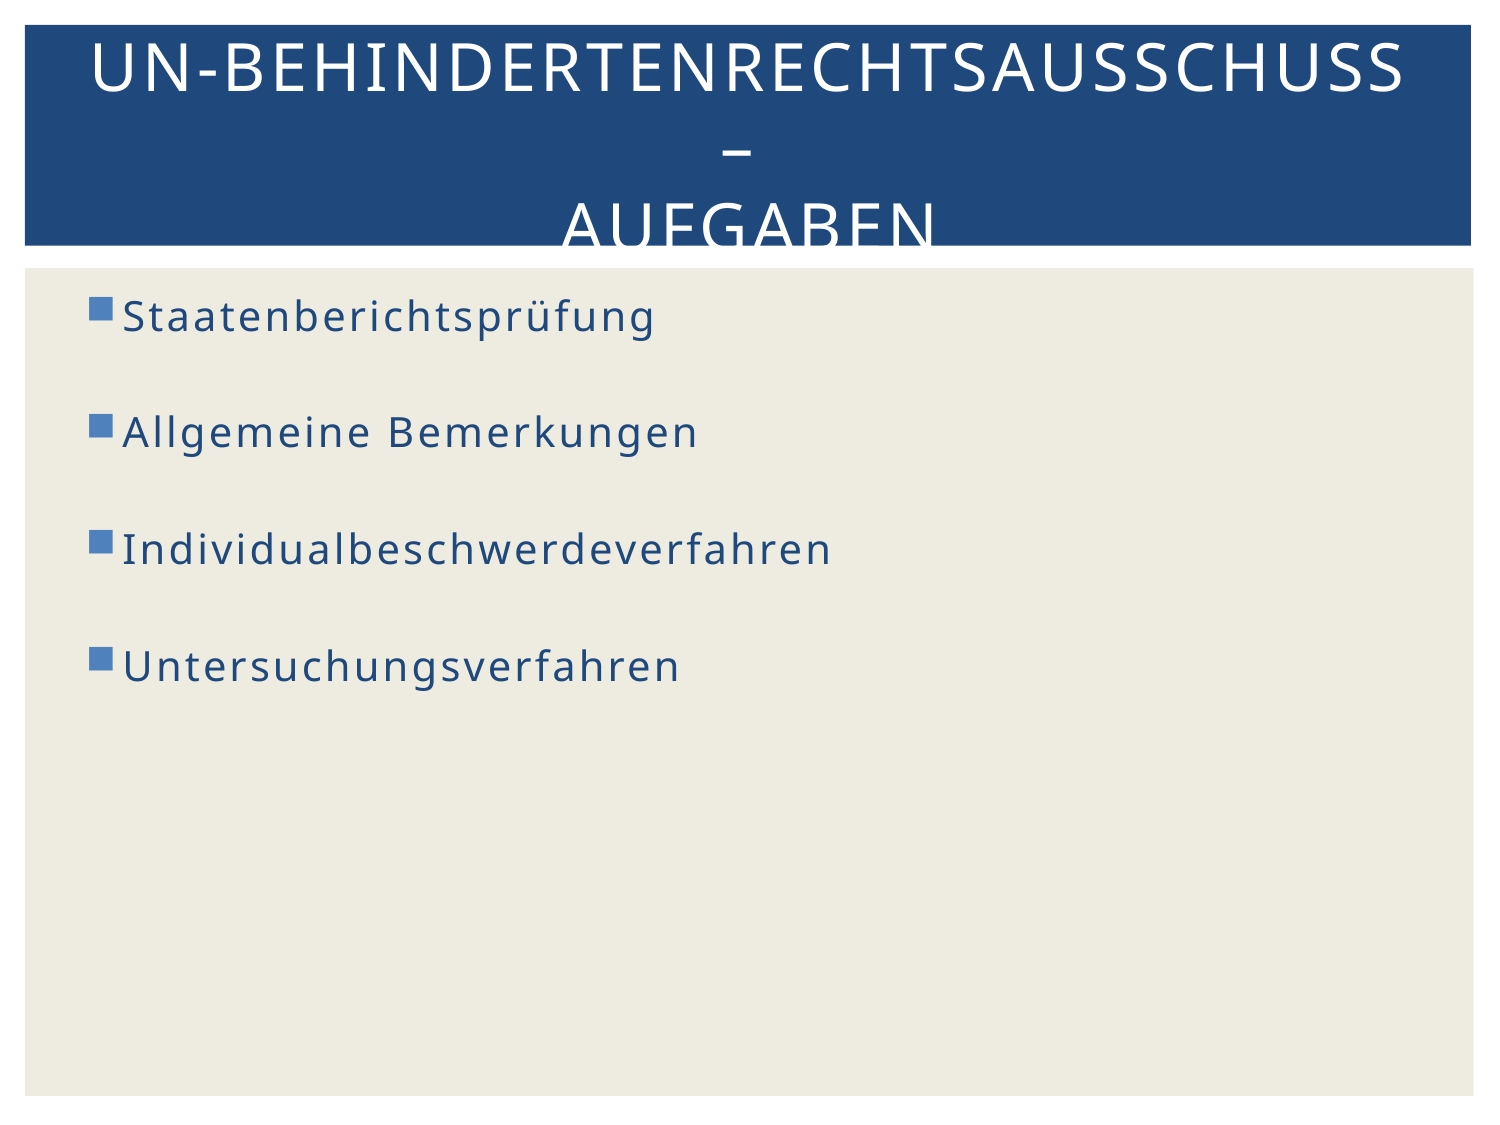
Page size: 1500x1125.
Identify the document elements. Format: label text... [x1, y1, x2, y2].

title UN-Behindertenrechtsausschuss – Aufgaben [62, 58, 1438, 232]
list Staatenberichtsprüfung Allgemeine Bemerkungen Individualbeschwerdeverfahren Untersuchungsverfahren [62, 281, 1442, 1005]
